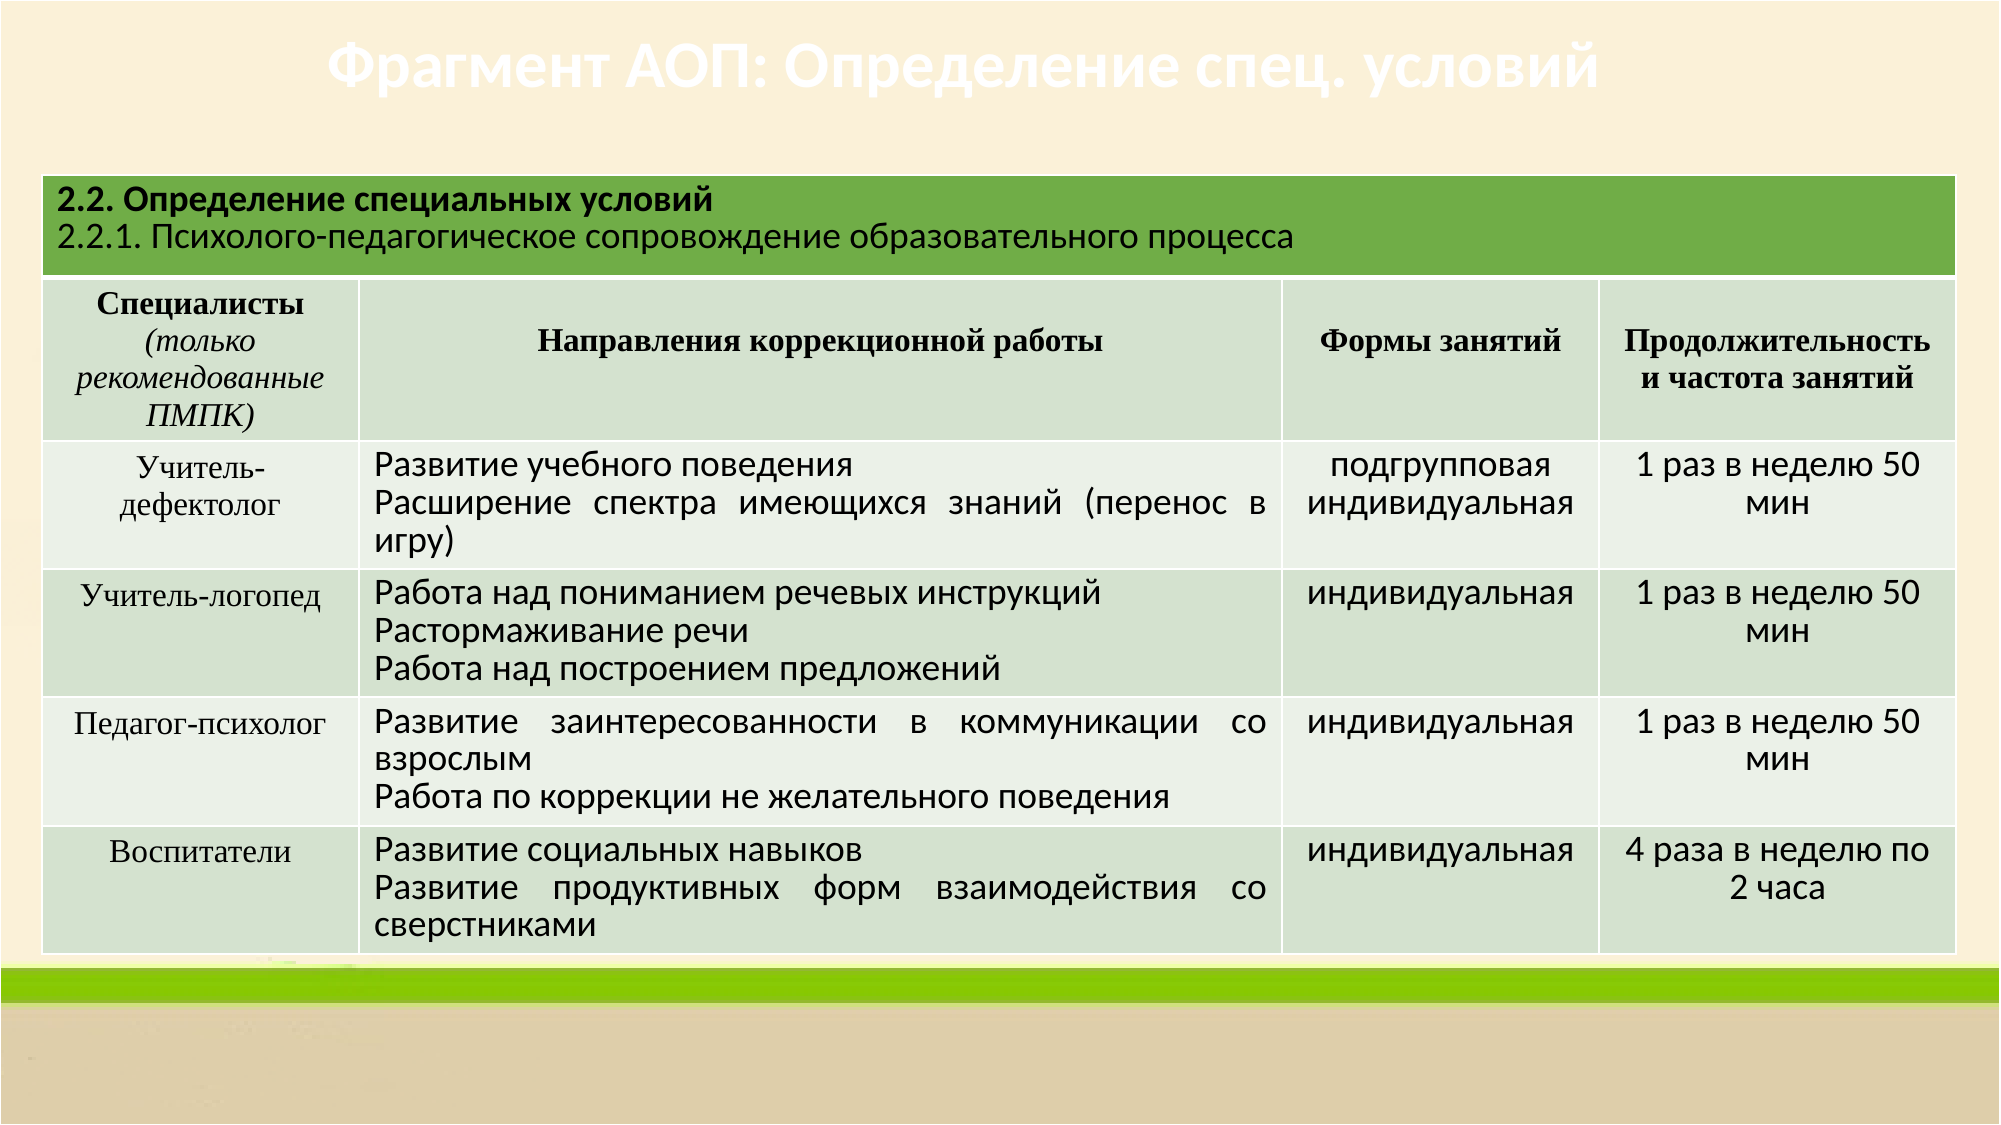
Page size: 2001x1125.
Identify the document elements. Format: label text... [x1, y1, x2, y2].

table_cell Формы занятий [1283, 280, 1598, 440]
table_cell 1 раз в неделю 50 мин [1600, 570, 1955, 696]
table_cell Учитель-логопед [43, 570, 358, 696]
table_cell Развитие учебного поведения Расширение спектра имеющихся знаний (перенос в игру) [360, 442, 1281, 568]
table_cell индивидуальная [1283, 827, 1598, 953]
table_cell Направления коррекционной работы [360, 280, 1281, 440]
table_header 2.2. Определение специальных условий 2.2.1. Психолого-педагогическое сопровождение образовательного процесса [43, 176, 1955, 275]
table_cell Развитие социальных навыков Развитие продуктивных форм взаимодействия со сверстниками [360, 827, 1281, 953]
table_cell индивидуальная [1283, 698, 1598, 825]
table_cell Воспитатели [43, 827, 358, 953]
table_cell подгрупповая индивидуальная [1283, 442, 1598, 568]
table_cell Педагог-психолог [43, 698, 358, 825]
table_cell 1 раз в неделю 50 мин [1600, 698, 1955, 825]
table_cell 1 раз в неделю 50 мин [1600, 442, 1955, 568]
table_cell Работа над пониманием речевых инструкций Растормаживание речи Работа над построением предложений [360, 570, 1281, 696]
text_box Фрагмент АОП: Определение спец. условий [60, 0, 1883, 124]
table_cell индивидуальная [1283, 570, 1598, 696]
table_cell Продолжительность и частота занятий [1600, 280, 1955, 440]
table_cell Развитие заинтересованности в коммуникации со взрослым Работа по коррекции не желательного поведения [360, 698, 1281, 825]
table_cell 4 раза в неделю по 2 часа [1600, 827, 1955, 953]
table_cell Специалисты (только рекомендованные ПМПК) [43, 280, 358, 440]
table_cell Учитель-дефектолог [43, 442, 358, 568]
text_box [0, 0, 2000, 1125]
